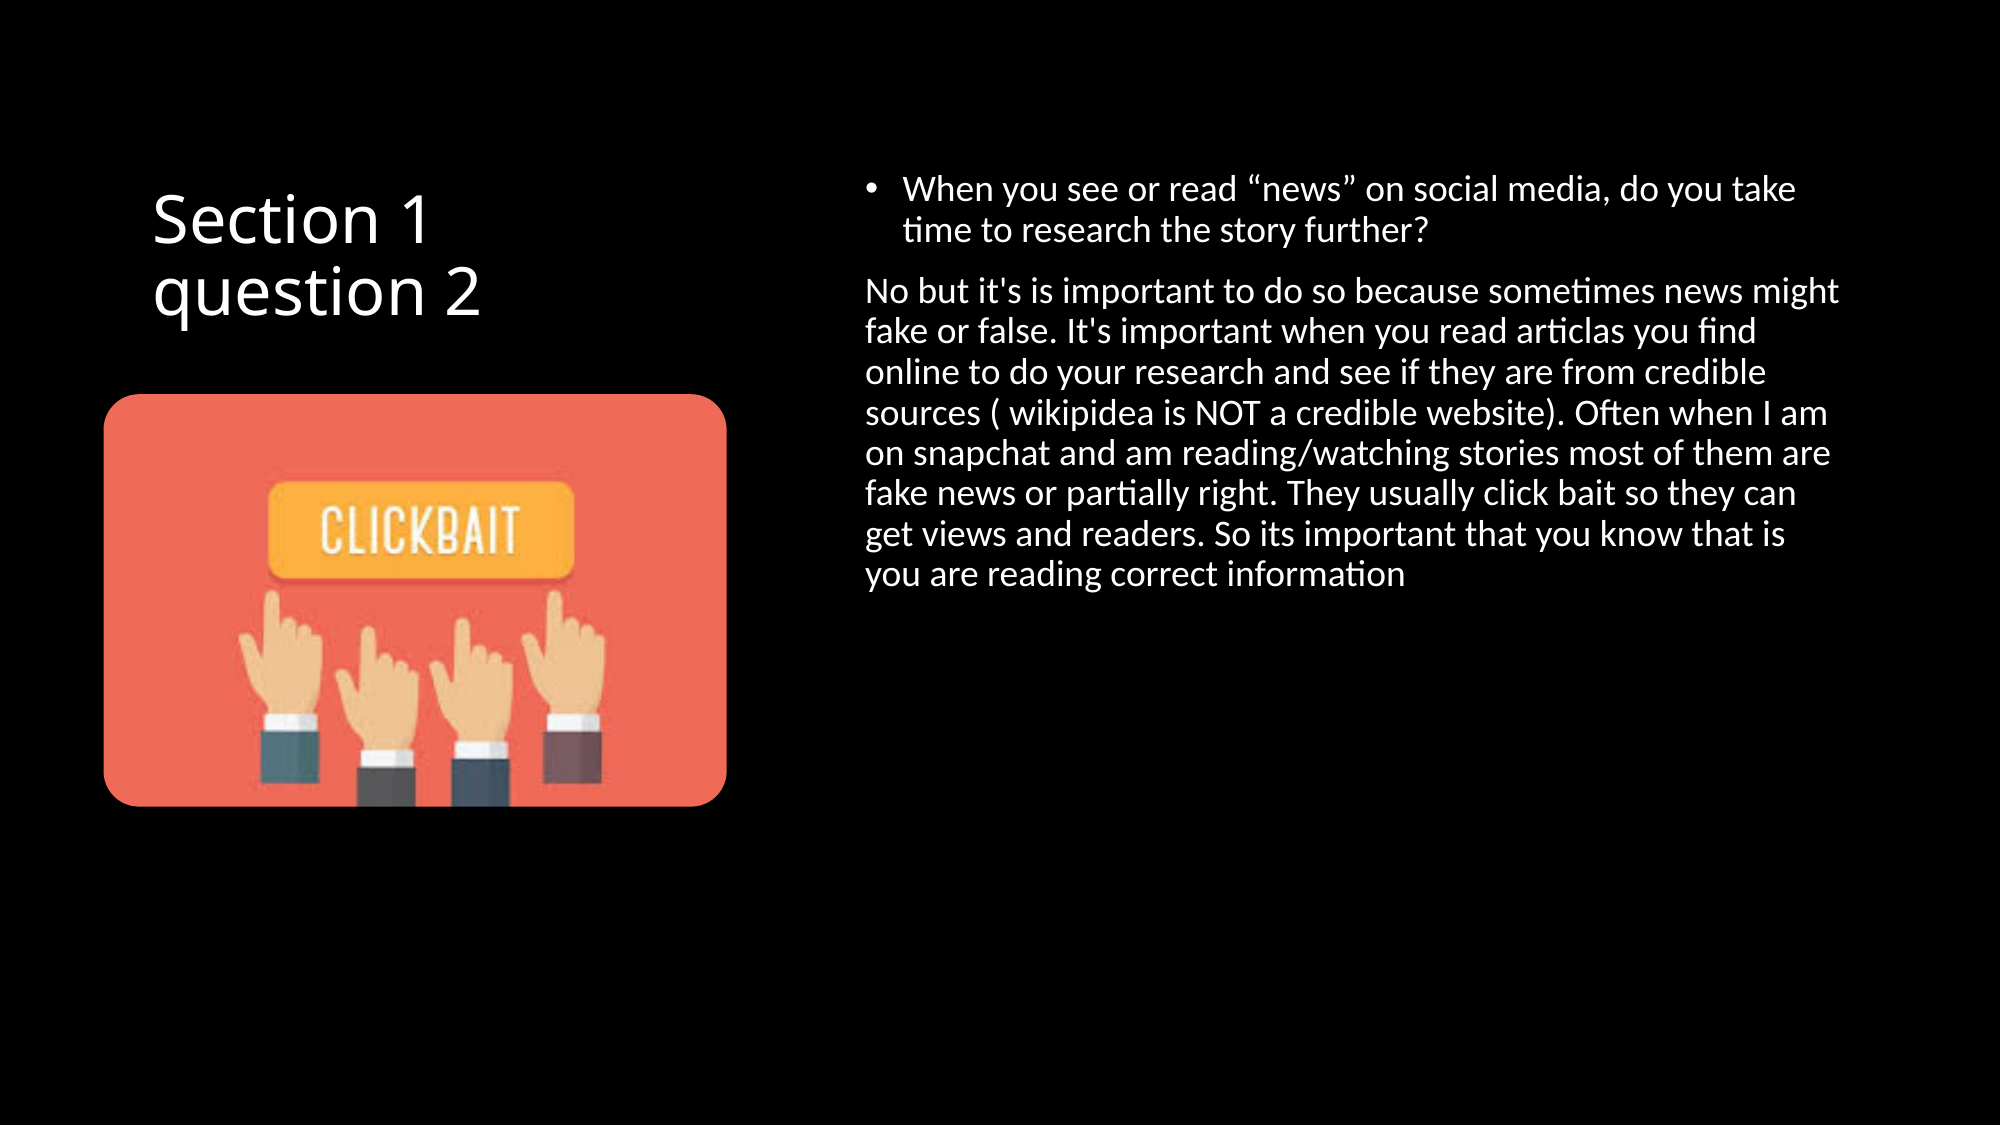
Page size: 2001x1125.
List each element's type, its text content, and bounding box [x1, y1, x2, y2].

picture [103, 394, 727, 807]
list When you see or read “news” on social media, do you take time to research the story further? No but it's is important to do so because sometimes news might fake or false. It's important when you read articlas you find online to do your research and see if they are from credible sources ( wikipidea is NOT a credible website). Often when I am on snapchat and am reading/watching stories most of them are fake news or partially right. They usually click bait so they can get views and readers. So its important that you know that is you are reading correct information [850, 161, 1863, 962]
title Section 1 question 2 [137, 75, 783, 338]
